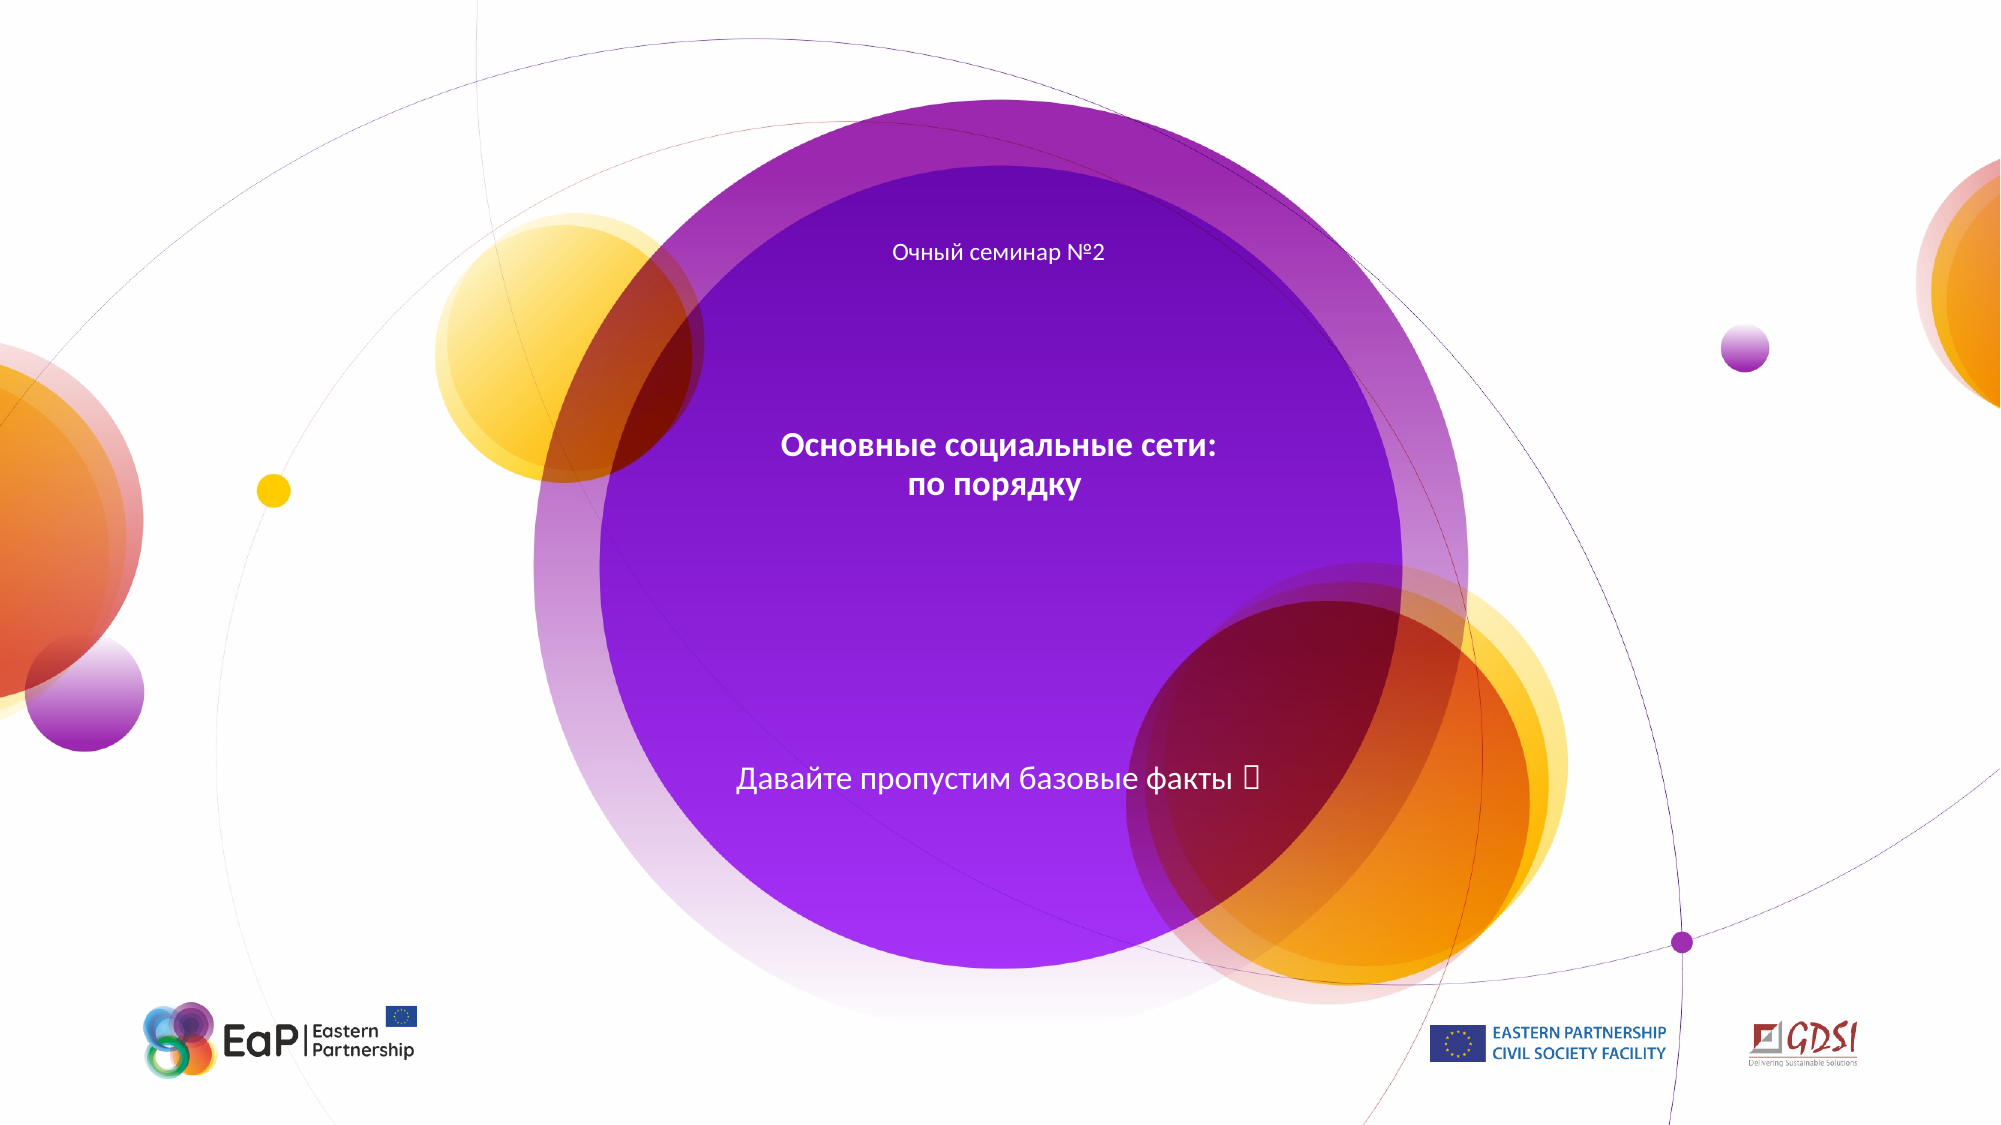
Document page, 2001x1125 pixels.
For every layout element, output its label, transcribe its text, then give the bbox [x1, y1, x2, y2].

list Очный семинар №2 [809, 231, 1189, 316]
title Основные социальные сети: по порядку [636, 419, 1362, 512]
list Давайте пропустим базовые факты  [636, 753, 1362, 916]
picture [0, 0, 2001, 1125]
